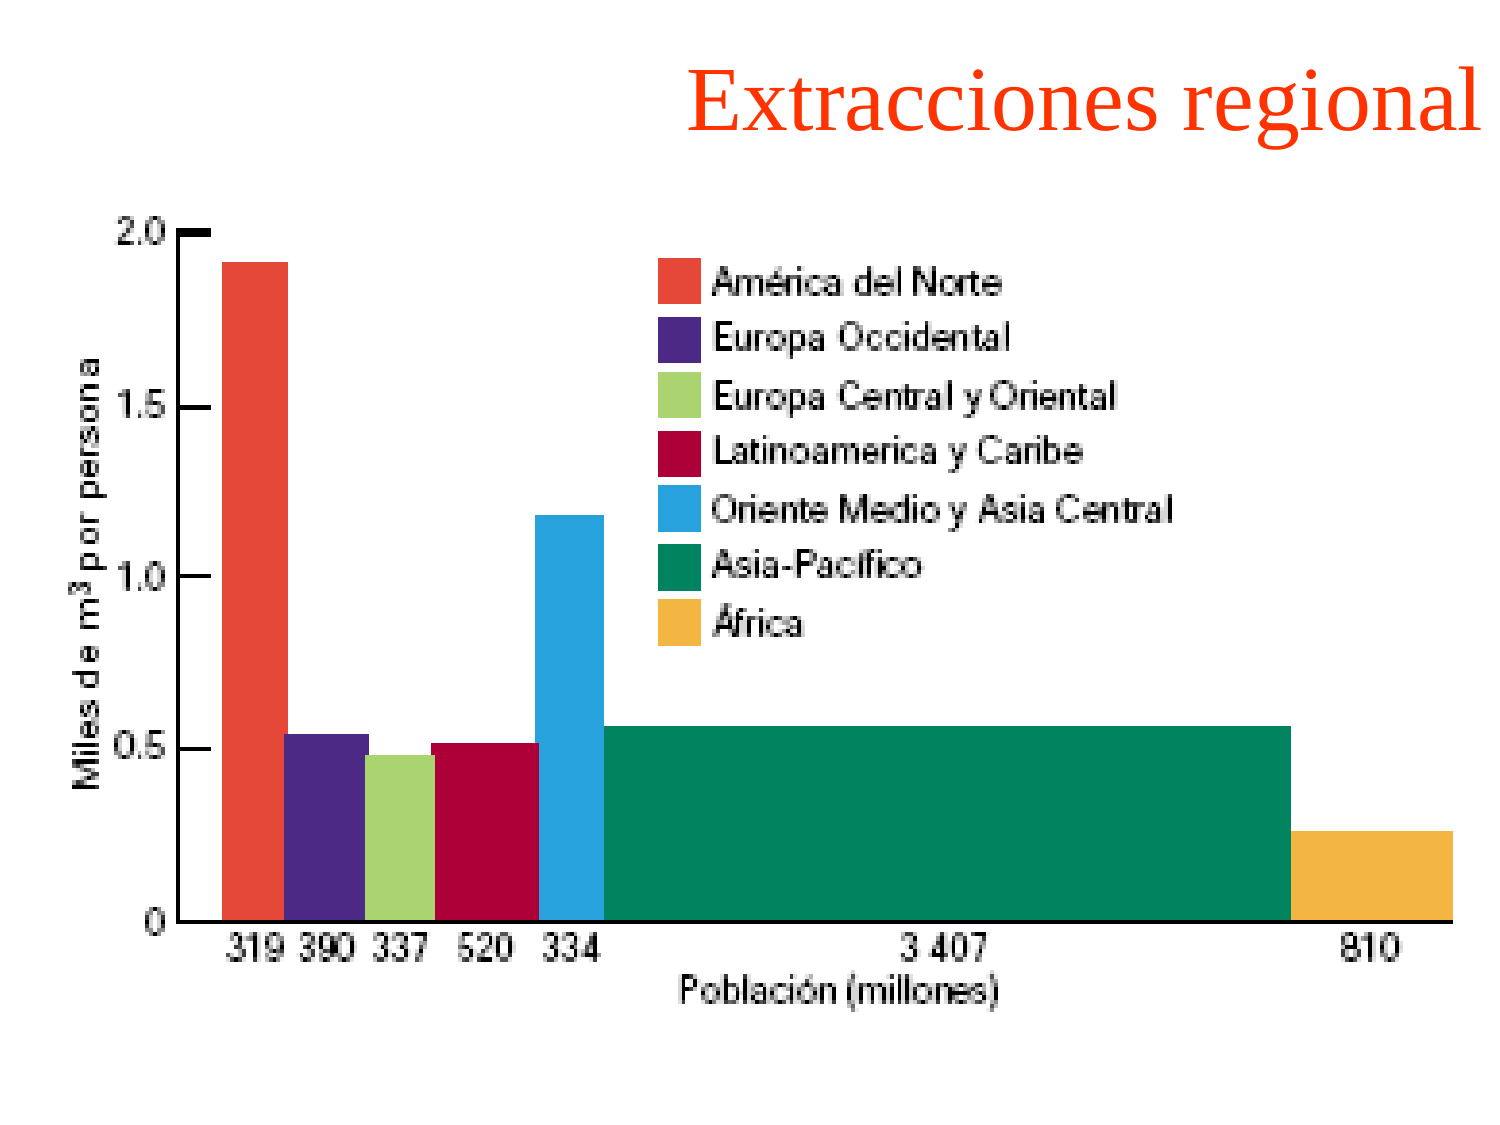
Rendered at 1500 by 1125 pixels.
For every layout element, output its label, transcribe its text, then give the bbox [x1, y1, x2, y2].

picture [57, 212, 1500, 1038]
title Extracciones regional [224, 0, 1500, 188]
